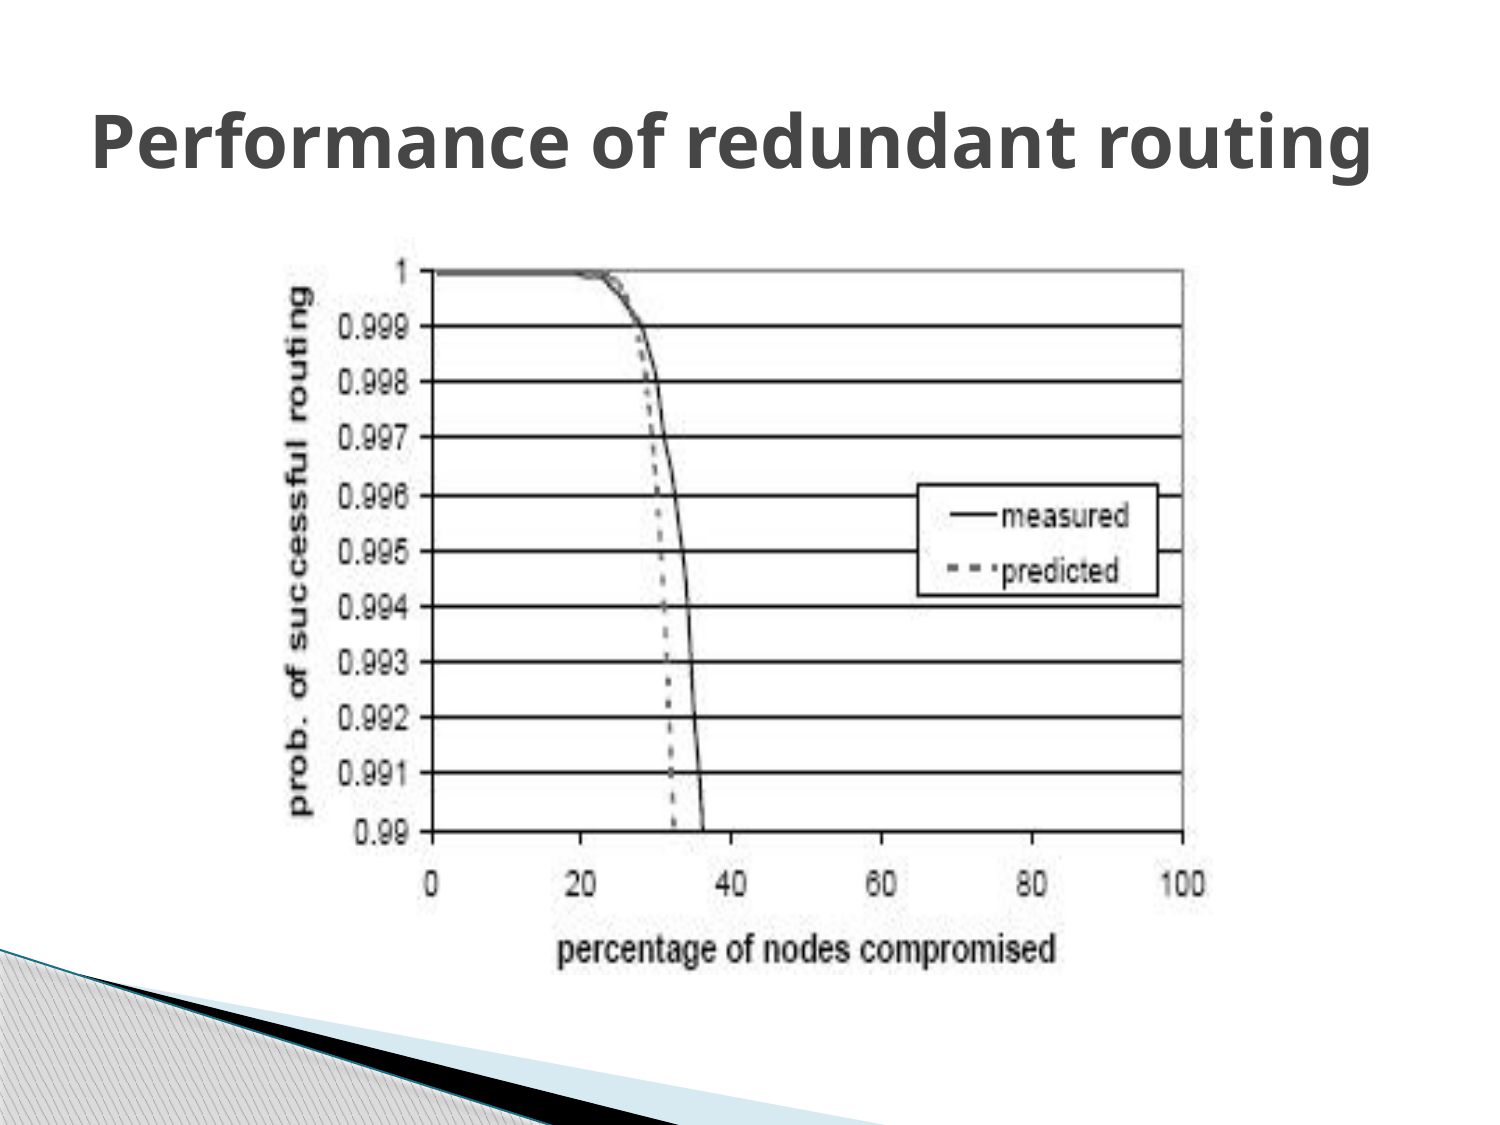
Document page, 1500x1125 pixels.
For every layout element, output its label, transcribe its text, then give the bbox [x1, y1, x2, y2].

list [262, 237, 1213, 976]
title Performance of redundant routing [75, 45, 1425, 233]
